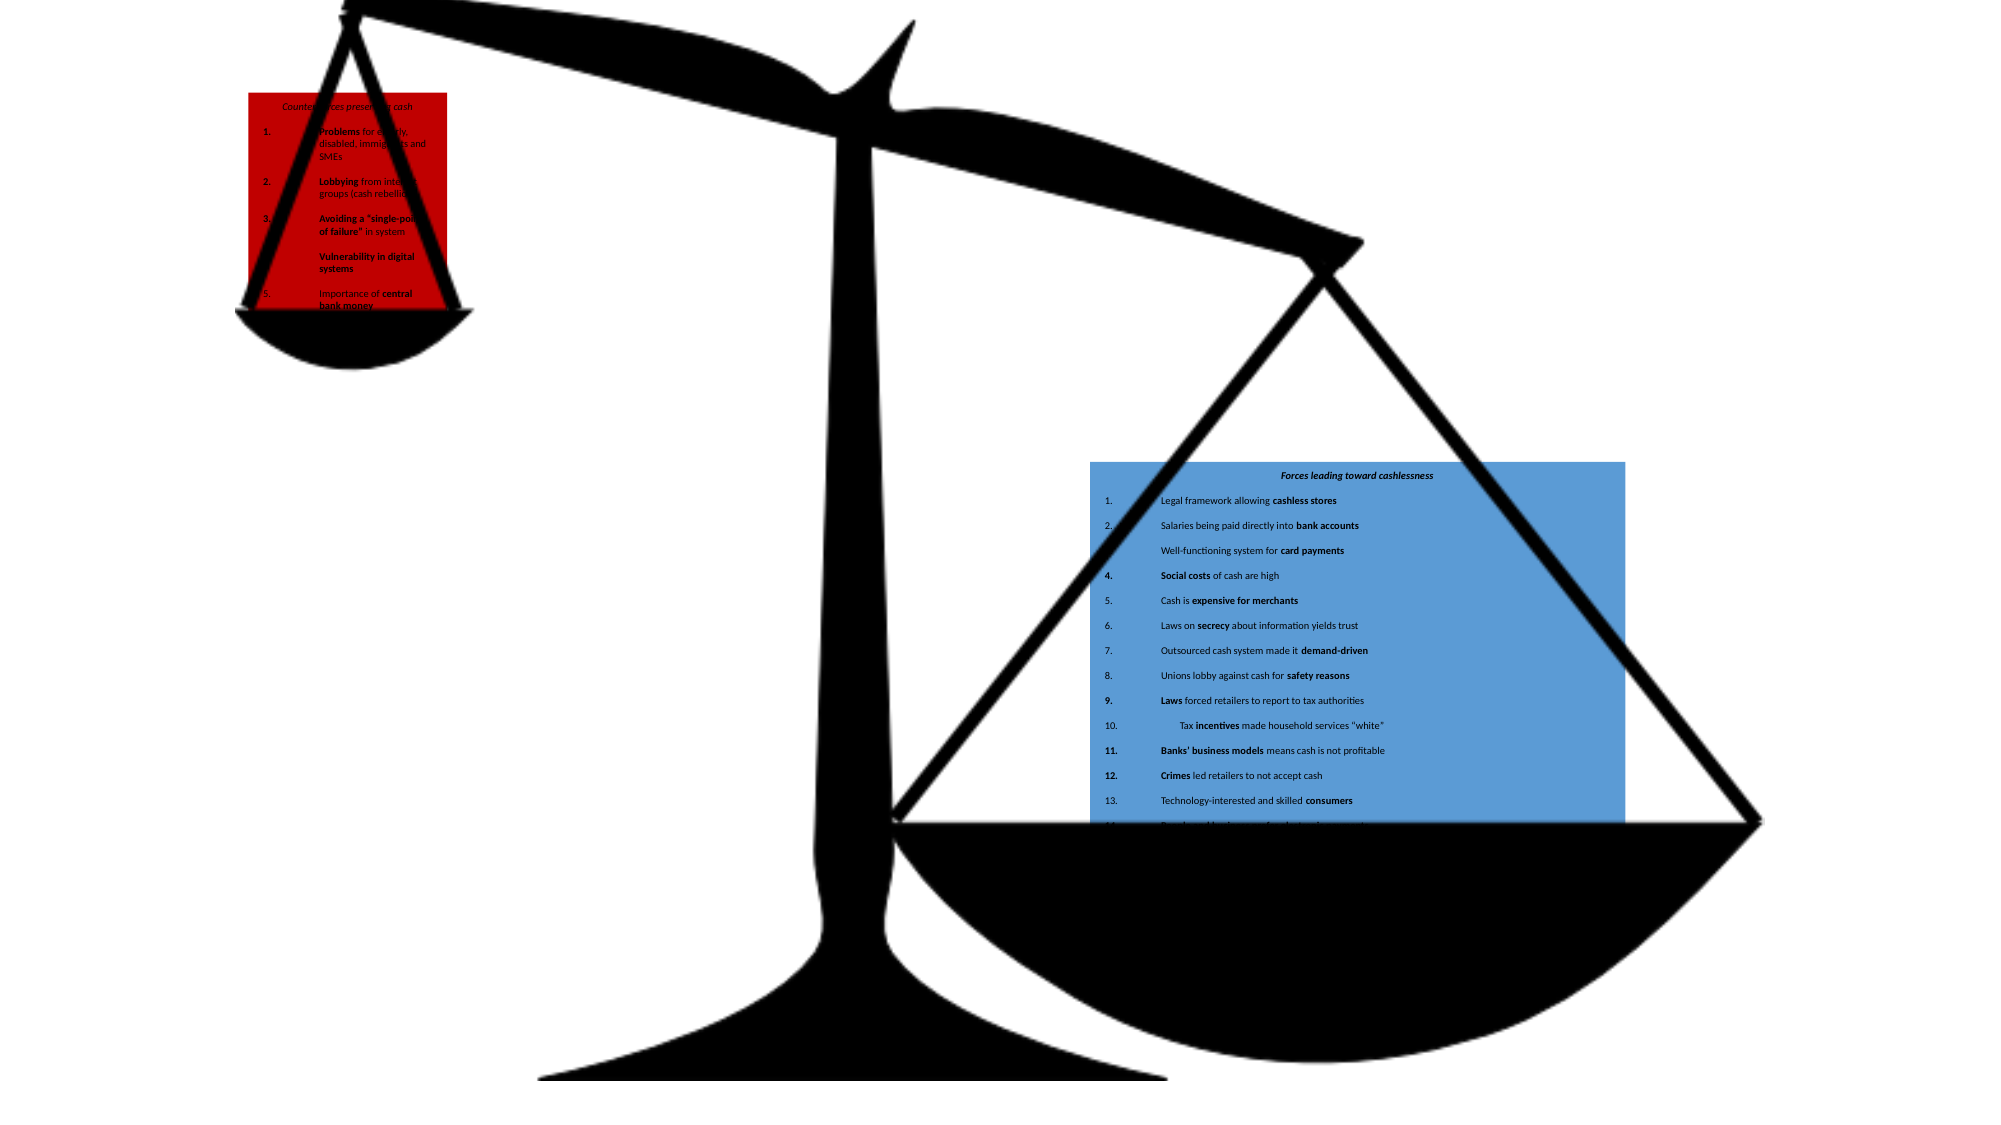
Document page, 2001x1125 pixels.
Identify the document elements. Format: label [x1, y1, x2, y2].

picture [235, 0, 1765, 1081]
